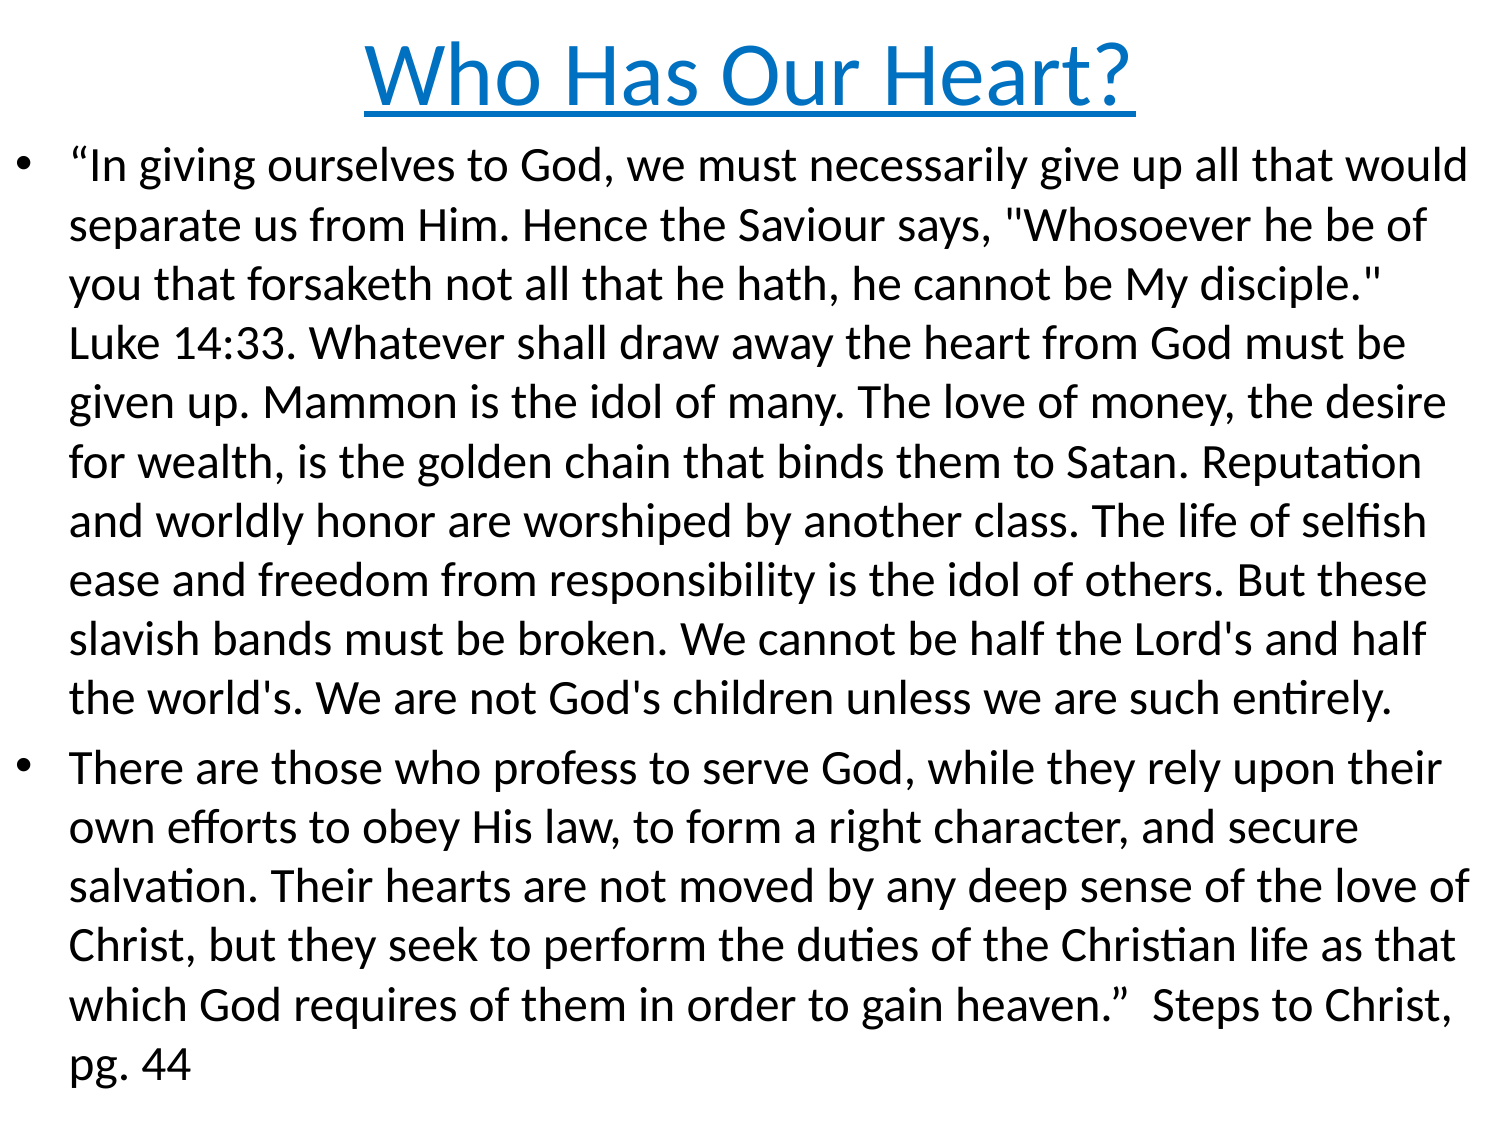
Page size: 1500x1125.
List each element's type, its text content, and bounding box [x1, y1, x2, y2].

list “In giving ourselves to God, we must necessarily give up all that would separate us from Him. Hence the Saviour says, "Whosoever he be of you that forsaketh not all that he hath, he cannot be My disciple." Luke 14:33. Whatever shall draw away the heart from God must be given up. Mammon is the idol of many. The love of money, the desire for wealth, is the golden chain that binds them to Satan. Reputation and worldly honor are worshiped by another class. The life of selfish ease and freedom from responsibility is the idol of others. But these slavish bands must be broken. We cannot be half the Lord's and half the world's. We are not God's children unless we are such entirely. There are those who profess to serve God, while they rely upon their own efforts to obey His law, to form a right character, and secure salvation. Their hearts are not moved by any deep sense of the love of Christ, but they seek to perform the duties of the Christian life as that which God requires of them in order to gain heaven.” Steps to Christ, pg. 44 [0, 125, 1500, 1125]
title Who Has Our Heart? [75, 0, 1425, 125]
